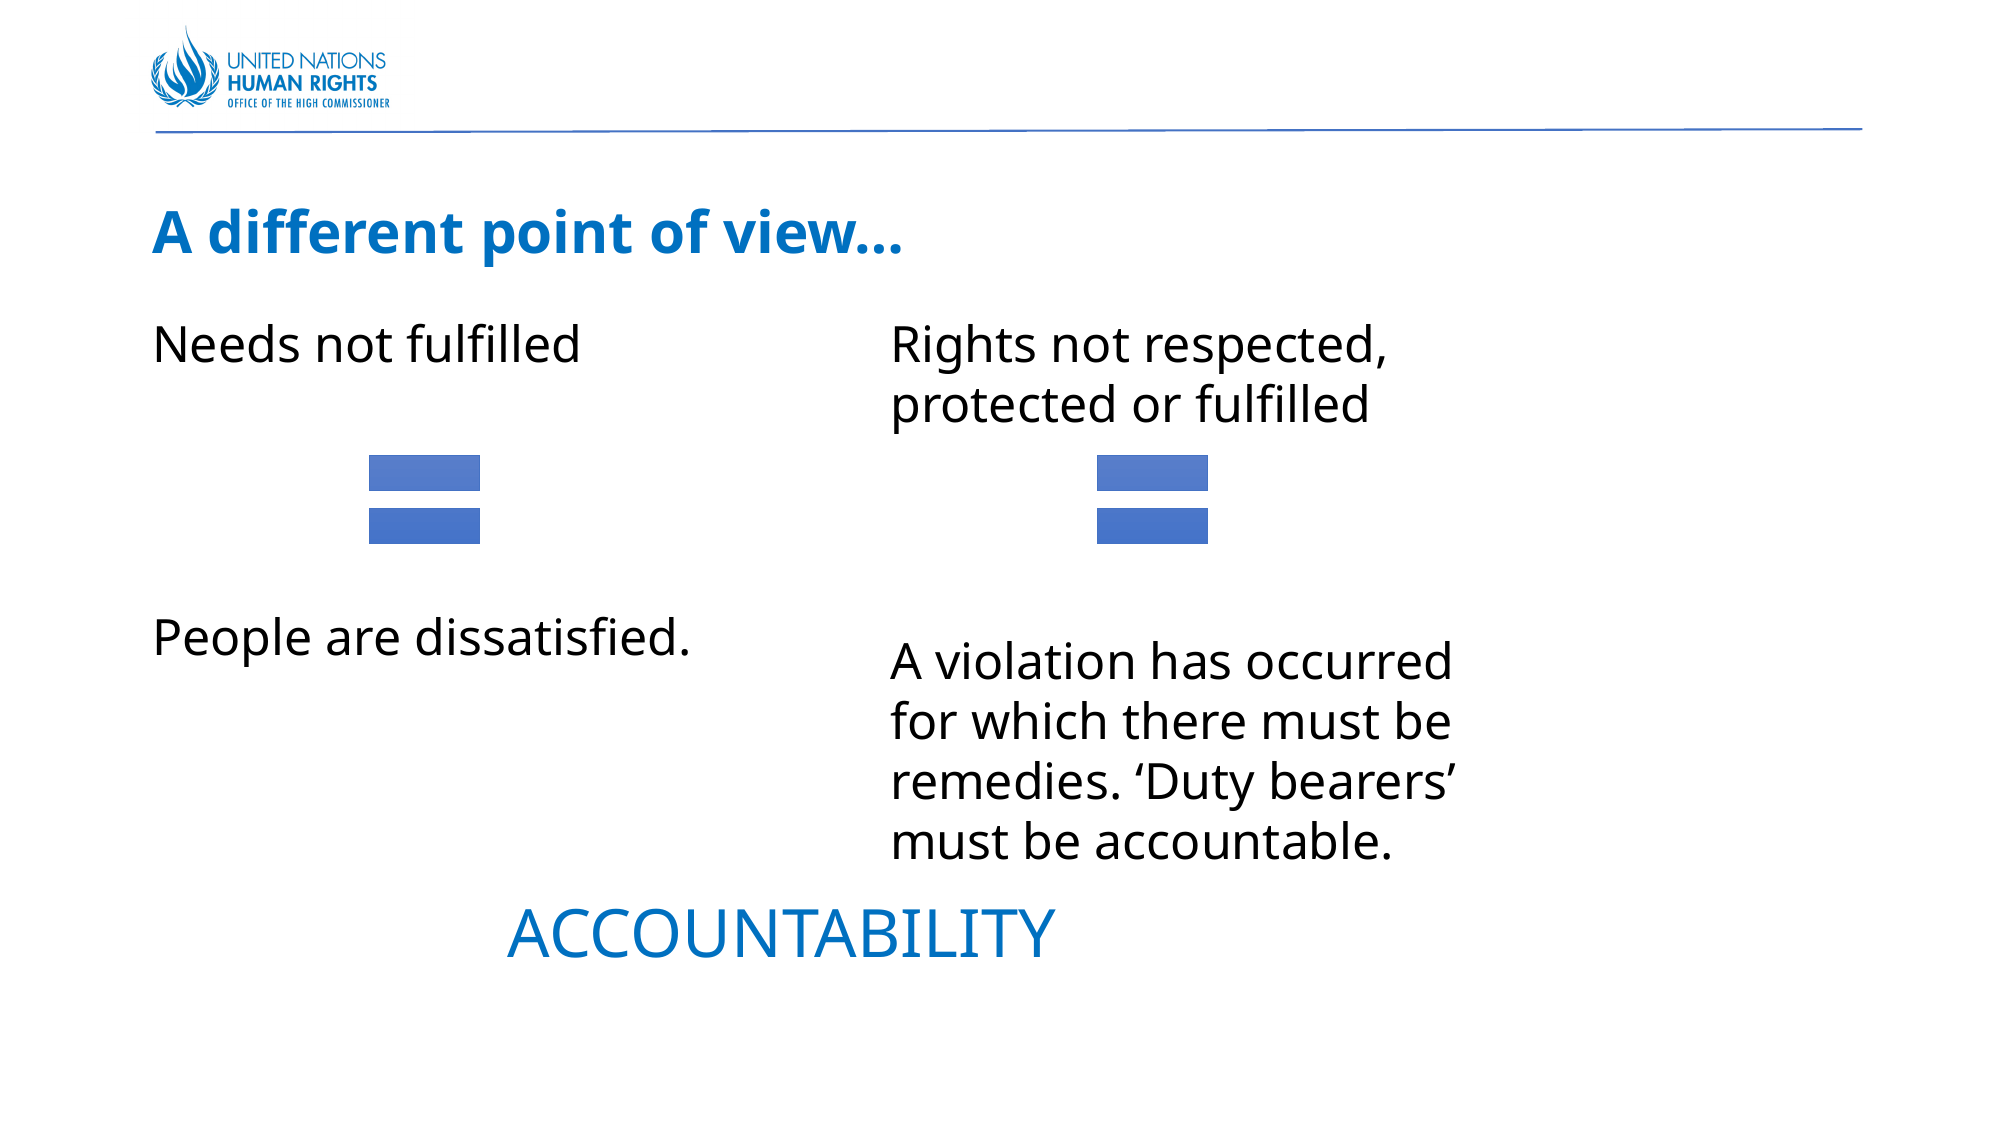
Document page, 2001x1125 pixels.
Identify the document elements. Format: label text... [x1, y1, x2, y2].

title A different point of view… [137, 196, 1863, 304]
text_box Rights not respected, protected or fulfilled A violation has occurred for which there must be remedies. ‘Duty bearers’ must be accountable. [875, 304, 1476, 880]
text_box [369, 508, 480, 544]
text_box [1097, 508, 1208, 544]
text_box [1097, 455, 1208, 491]
text_box Needs not fulfilled People are dissatisfied. [137, 304, 752, 880]
text_box ACCOUNTABILITY [125, 883, 1439, 978]
text_box [369, 455, 480, 491]
picture [125, 0, 415, 133]
